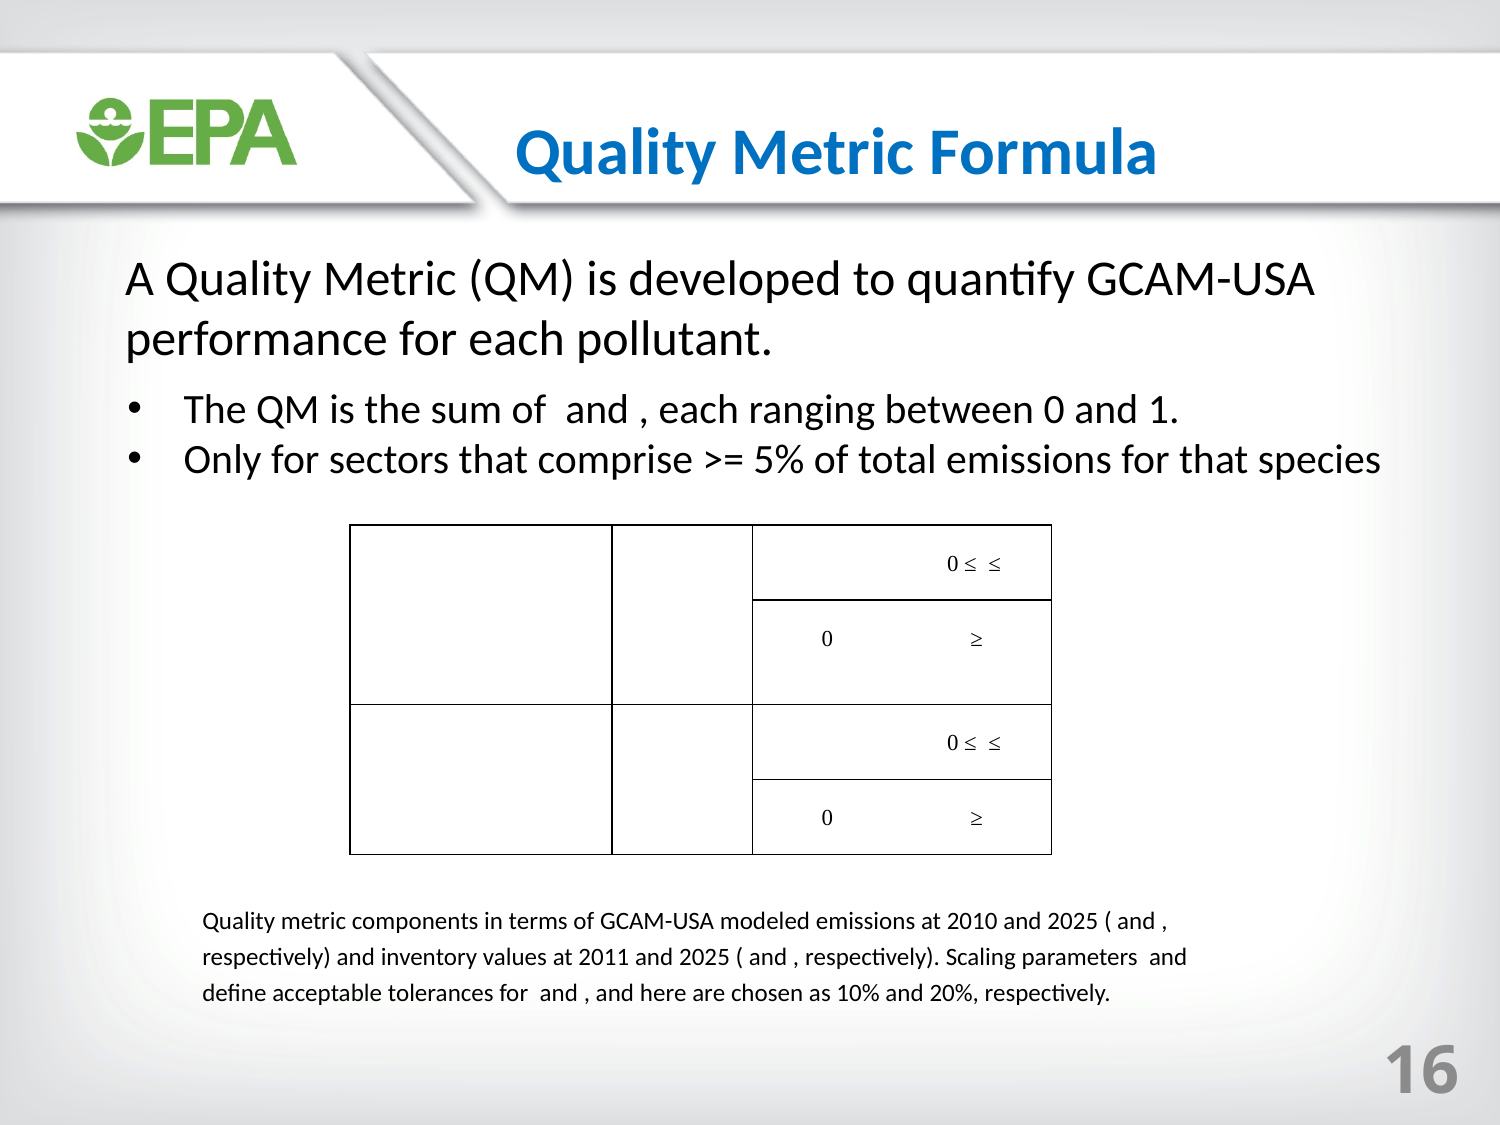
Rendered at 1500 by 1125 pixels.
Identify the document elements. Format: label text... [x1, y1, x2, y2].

slide_number 16 [1125, 1042, 1475, 1103]
picture [0, 0, 1500, 1125]
list Quality Metric Formula [500, 99, 1450, 213]
text_box A Quality Metric (QM) is developed to quantify GCAM-USA performance for each pollutant. [110, 238, 1473, 373]
